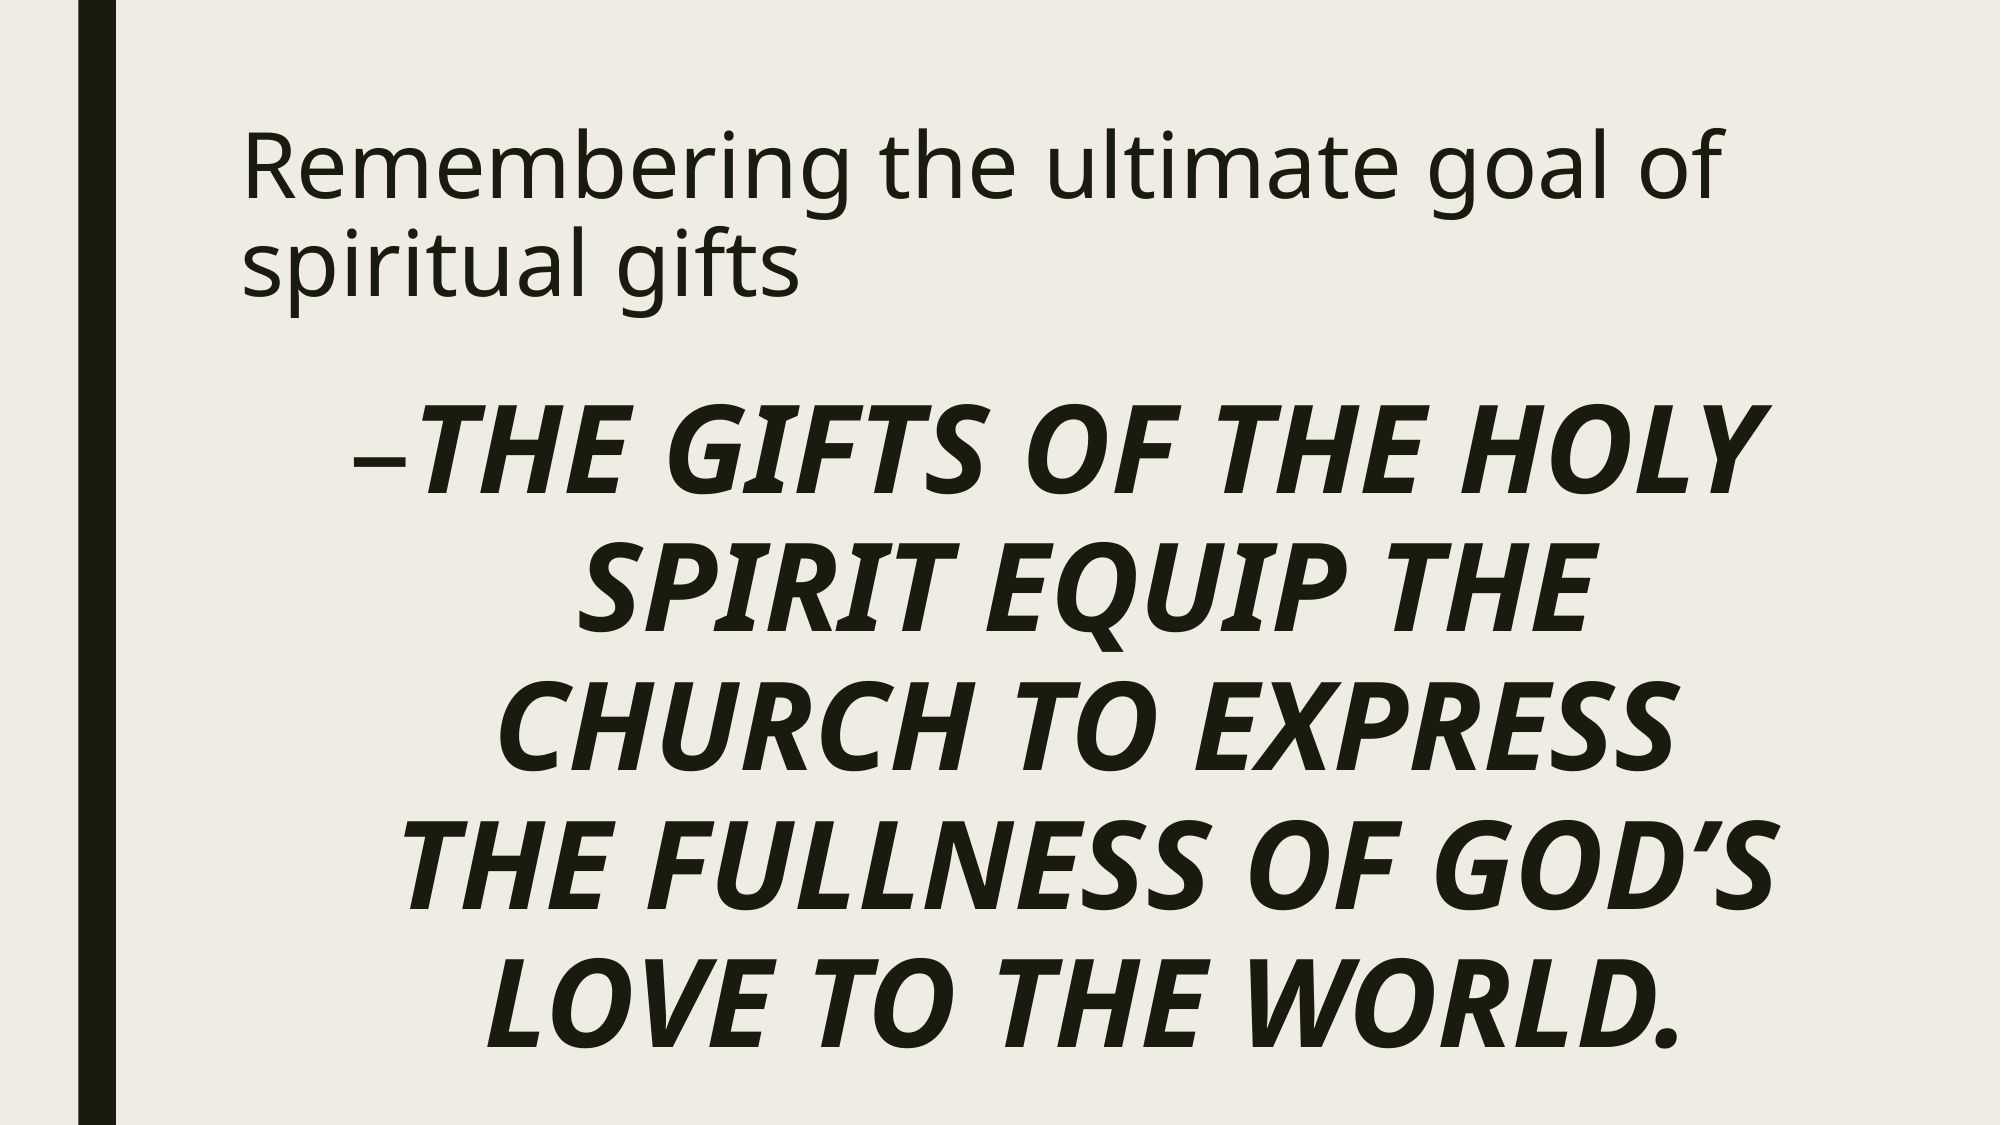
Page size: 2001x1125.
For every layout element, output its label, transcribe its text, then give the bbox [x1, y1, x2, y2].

title Remembering the ultimate goal of spiritual gifts [225, 112, 1800, 357]
list THE GIFTS OF THE HOLY SPIRIT EQUIP THE CHURCH TO EXPRESS THE FULLNESS OF GOD’S LOVE TO THE WORLD. [225, 375, 1800, 963]
